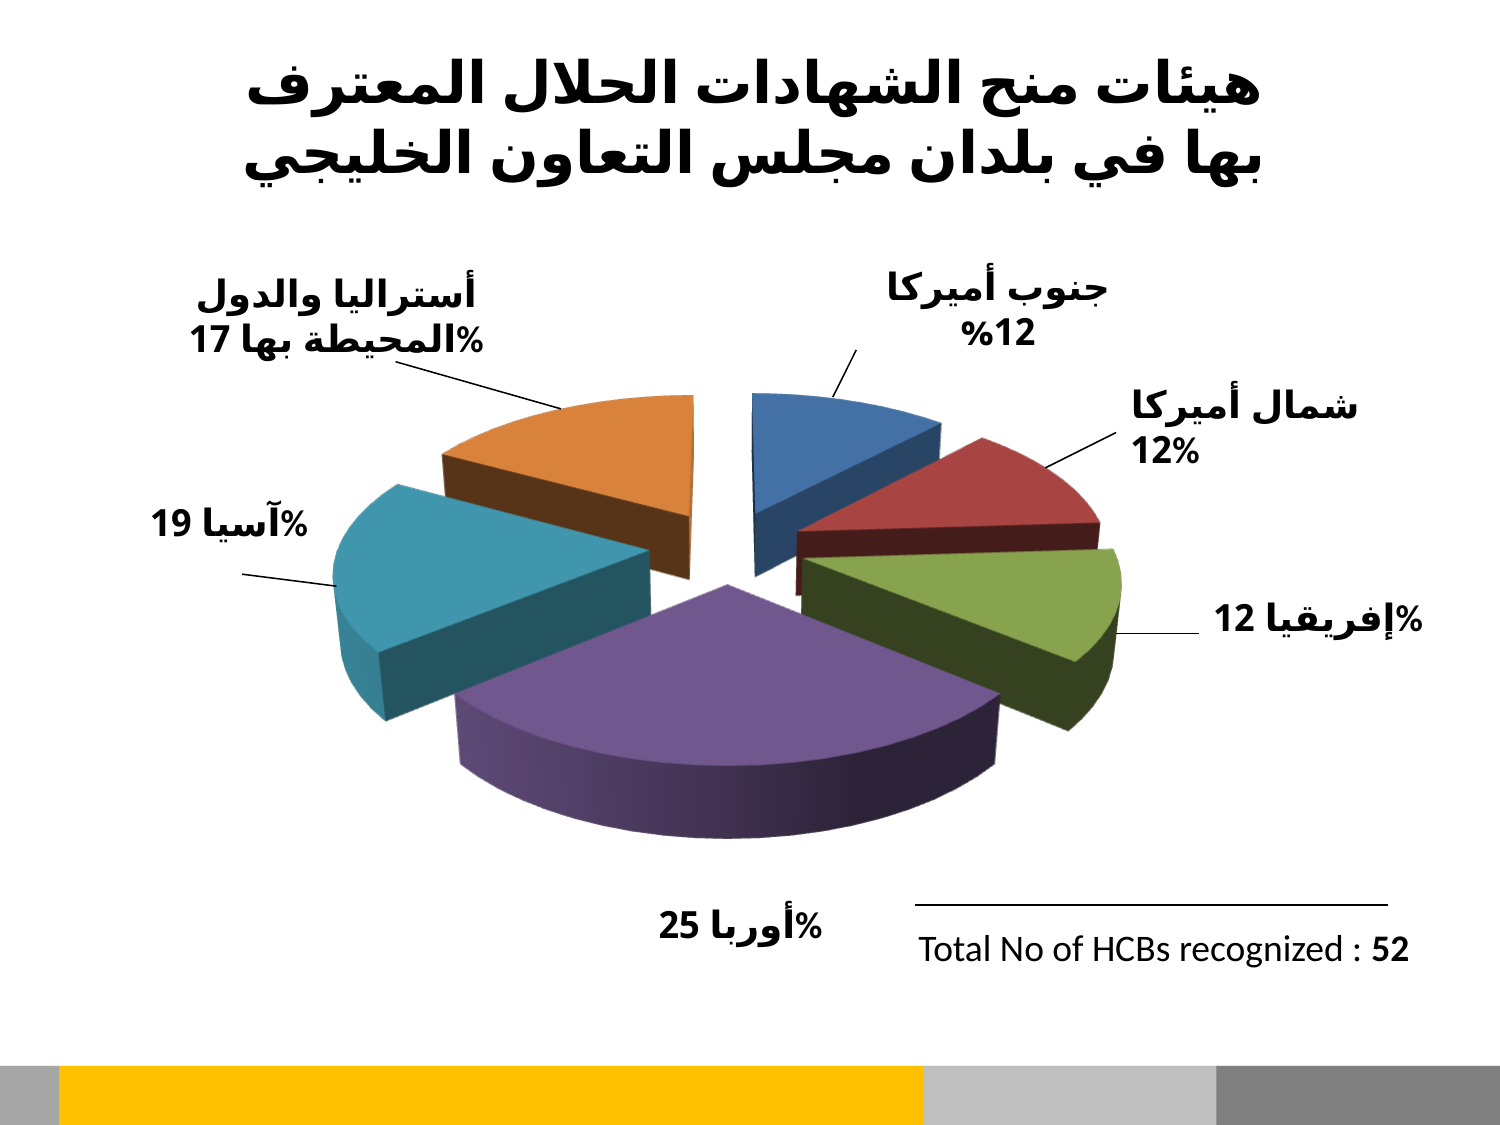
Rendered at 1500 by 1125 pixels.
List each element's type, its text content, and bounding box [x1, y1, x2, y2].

text_box أستراليا والدول المحيطة بها 17% [171, 262, 502, 368]
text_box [395, 361, 562, 409]
text_box إفريقيا 12% [1198, 586, 1500, 646]
text_box هيئات منح الشهادات الحلال المعترف بها في بلدان مجلس التعاون الخليجي [212, 37, 1282, 200]
text_box شمال أميركا 12% [1169, 373, 1447, 479]
text_box [61, 1064, 921, 1125]
text_box [1214, 1064, 1500, 1125]
text_box [0, 1064, 61, 1125]
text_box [820, 361, 869, 386]
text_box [312, 337, 1164, 906]
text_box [241, 573, 337, 587]
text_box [1045, 432, 1117, 469]
text_box Total No of HCBs recognized : 52 [903, 916, 1447, 977]
text_box جنوب أميركا 12% [832, 255, 1164, 337]
text_box [921, 1064, 1214, 1125]
text_box آسيا 19% [135, 491, 307, 552]
text_box أوربا 25% [643, 913, 975, 953]
